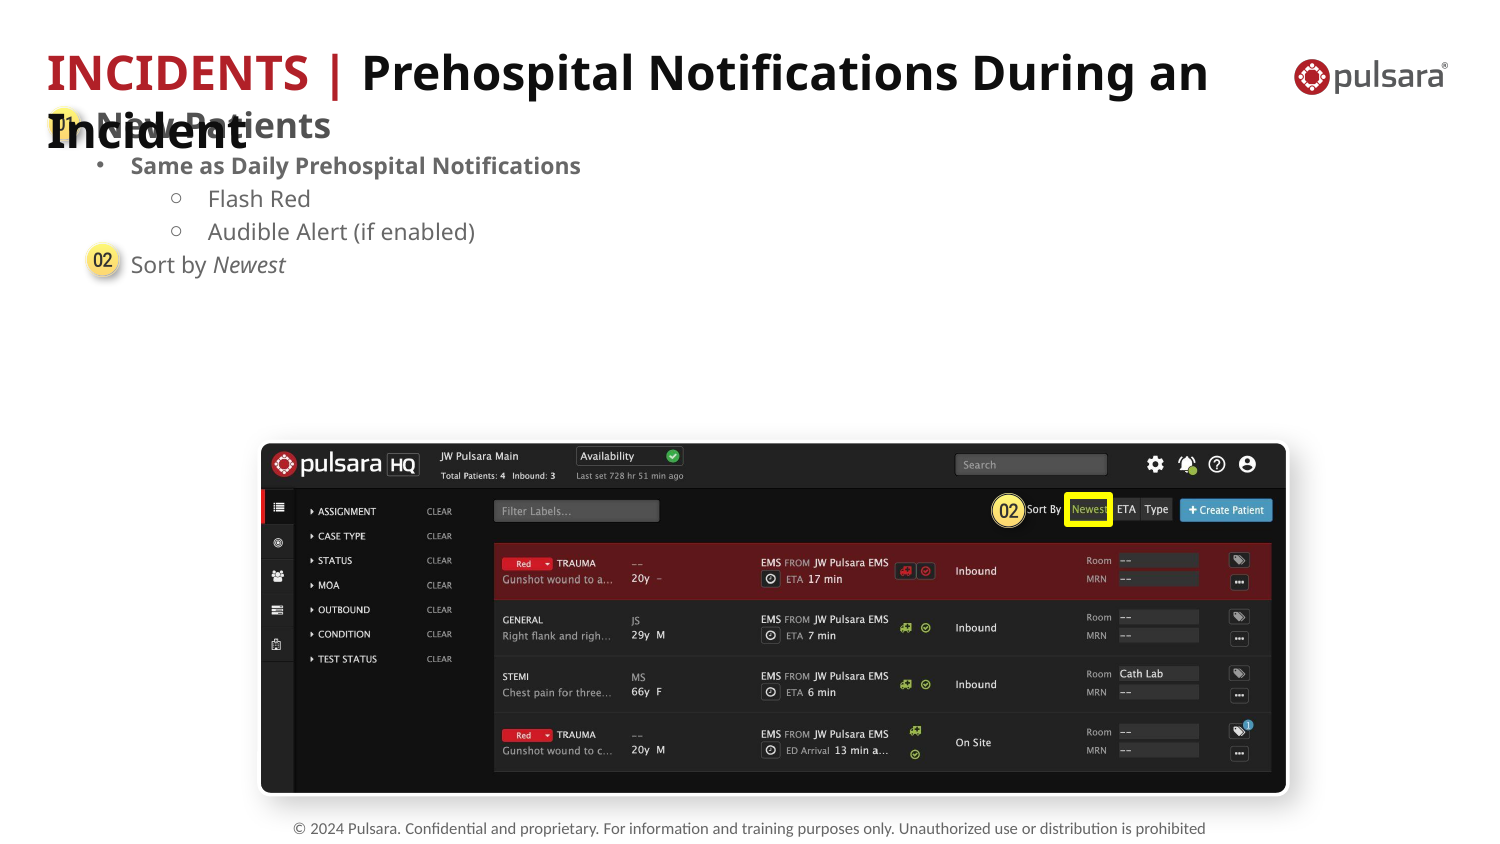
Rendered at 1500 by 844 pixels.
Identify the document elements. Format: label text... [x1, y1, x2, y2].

picture [85, 242, 120, 277]
text_box New Patients Same as Daily Prehospital Notifications Flash Red Audible Alert (if enabled) Sort by Newest [84, 164, 736, 284]
text_box INCIDENTS | Prehospital Notifications During an Incident [35, 37, 1288, 164]
picture [46, 106, 81, 141]
picture [1292, 56, 1450, 98]
picture [258, 441, 1289, 795]
